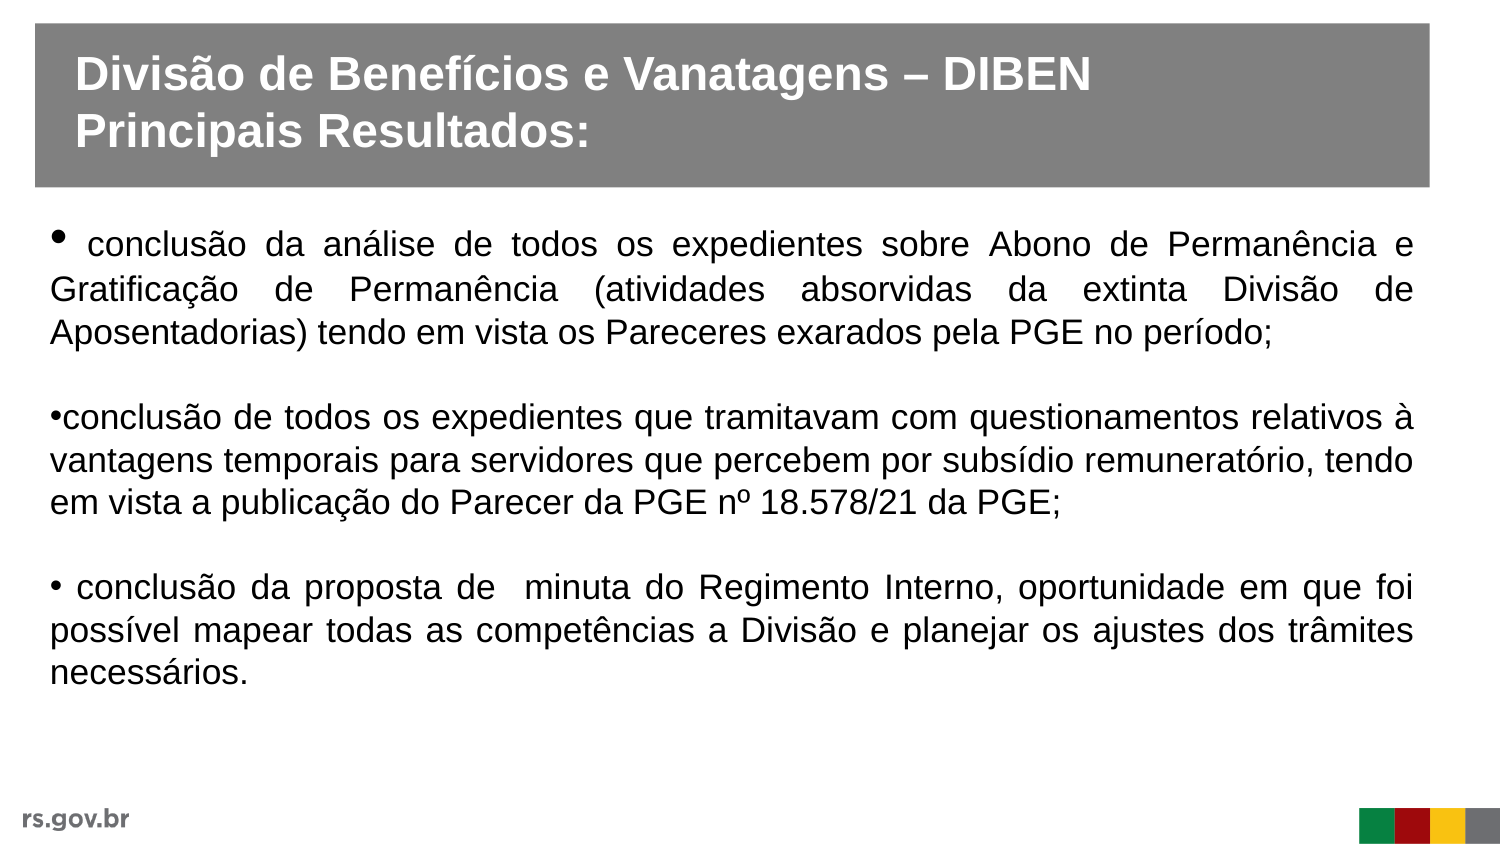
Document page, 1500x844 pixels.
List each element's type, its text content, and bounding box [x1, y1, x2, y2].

text_box Divisão de Benefícios e Vanatagens – DIBEN Principais Resultados: [60, 35, 1465, 200]
picture [23, 808, 130, 831]
picture [1359, 808, 1500, 844]
text_box [33, 21, 1432, 189]
text_box conclusão da análise de todos os expedientes sobre Abono de Permanência e Gratificação de Permanência (atividades absorvidas da extinta Divisão de Aposentadorias) tendo em vista os Pareceres exarados pela PGE no período; conclusão de todos os expedientes que tramitavam com questionamentos relativos à vantagens temporais para servidores que percebem por subsídio remuneratório, tendo em vista a publicação do Parecer da PGE nº 18.578/21 da PGE; conclusão da proposta de minuta do Regimento Interno, oportunidade em que foi possível mapear todas as competências a Divisão e planejar os ajustes dos trâmites necessários. [35, 199, 1430, 700]
